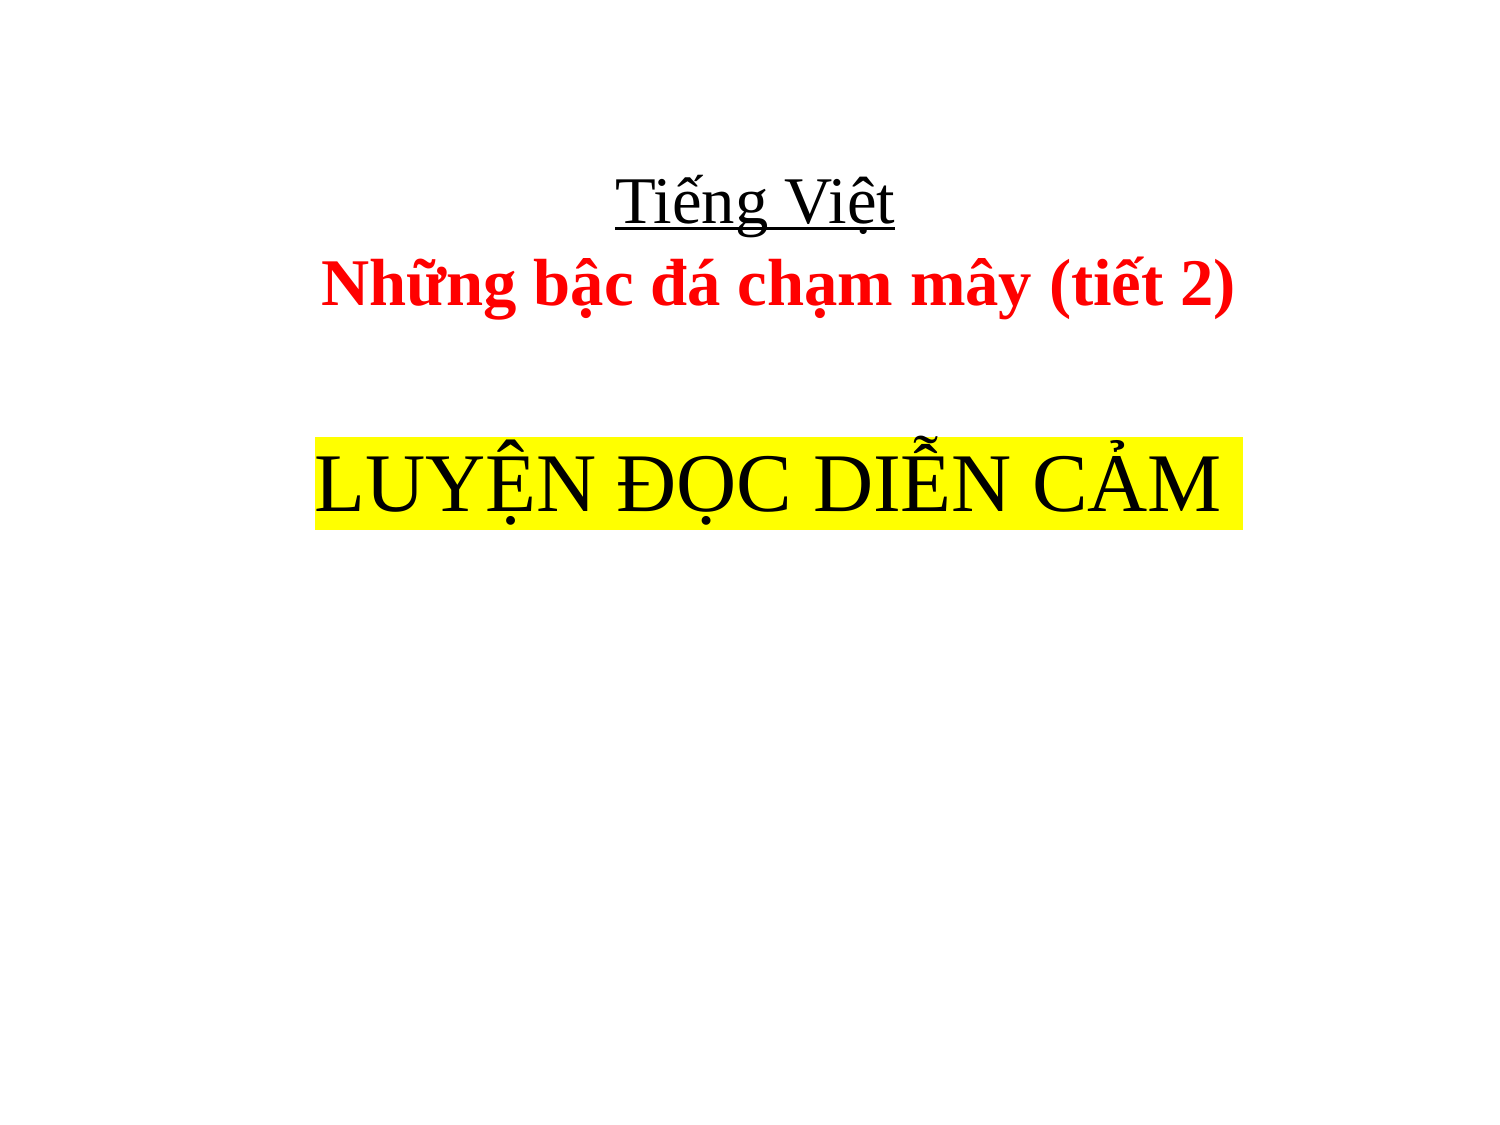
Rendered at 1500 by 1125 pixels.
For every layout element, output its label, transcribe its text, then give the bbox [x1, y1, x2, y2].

text_box Tiếng Việt [230, 148, 1281, 231]
text_box LUYỆN ĐỌC DIỄN CẢM [253, 460, 1304, 652]
text_box Những bậc đá chạm mây (tiết 2) [159, 231, 1400, 460]
